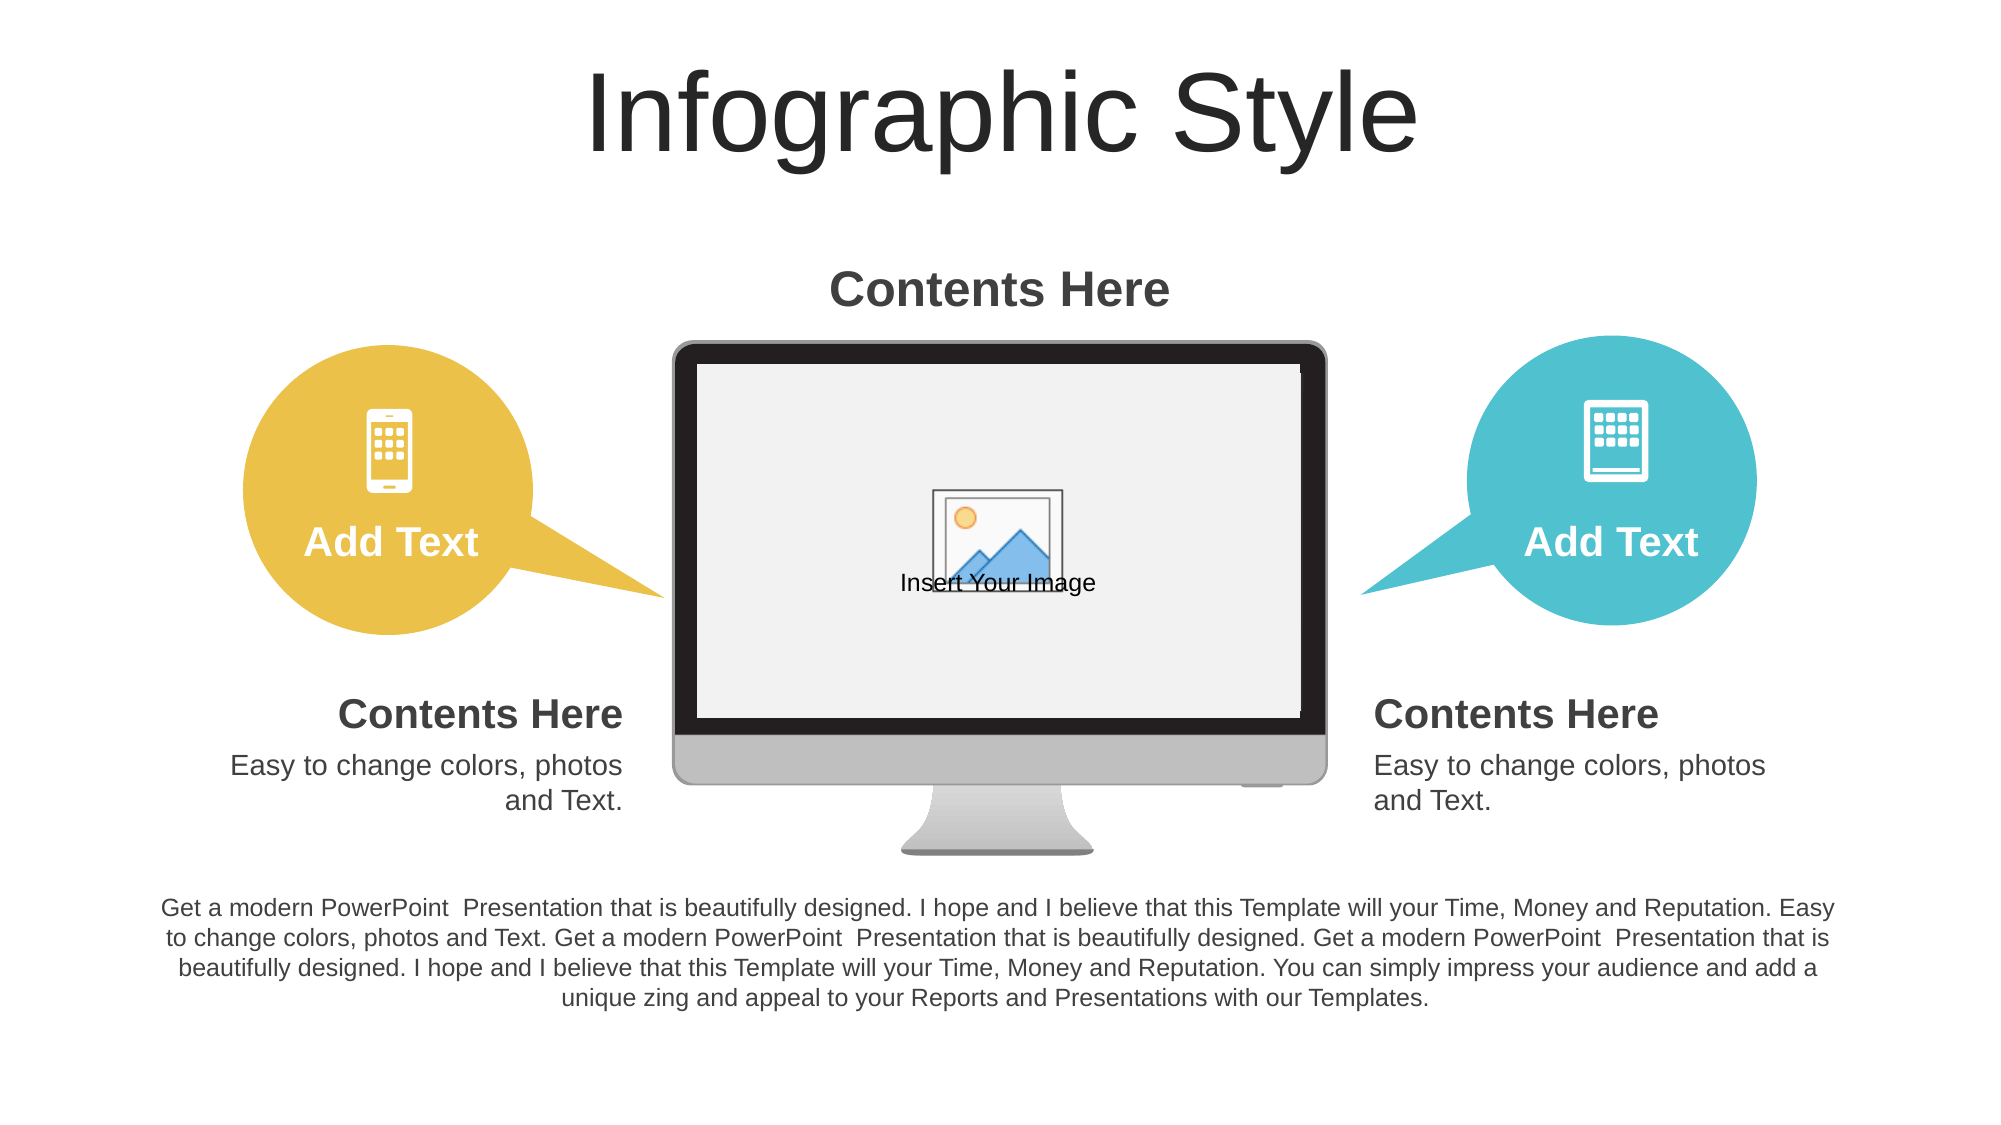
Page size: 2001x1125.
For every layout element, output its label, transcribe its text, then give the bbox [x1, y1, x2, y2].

text_box Add Text [1489, 507, 1733, 572]
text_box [1358, 679, 1792, 825]
text_box Get a modern PowerPoint Presentation that is beautifully designed. I hope and I believe that this Template will your Time, Money and Reputation. Easy to change colors, photos and Text. Get a modern PowerPoint Presentation that is beautifully designed. Get a modern PowerPoint Presentation that is beautifully designed. I hope and I believe that this Template will your Time, Money and Reputation. You can simply impress your audience and add a unique zing and appeal to your Reports and Presentations with our Templates. [142, 884, 1858, 1020]
text_box [365, 407, 414, 494]
text_box [1498, 572, 1726, 627]
text_box [1360, 334, 1758, 596]
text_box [208, 679, 639, 825]
list Infographic Style [53, 55, 1952, 175]
text_box Contents Here [766, 248, 1234, 324]
picture [696, 363, 1301, 718]
text_box [1582, 398, 1650, 484]
text_box [241, 344, 666, 637]
text_box Add Text [269, 507, 513, 572]
